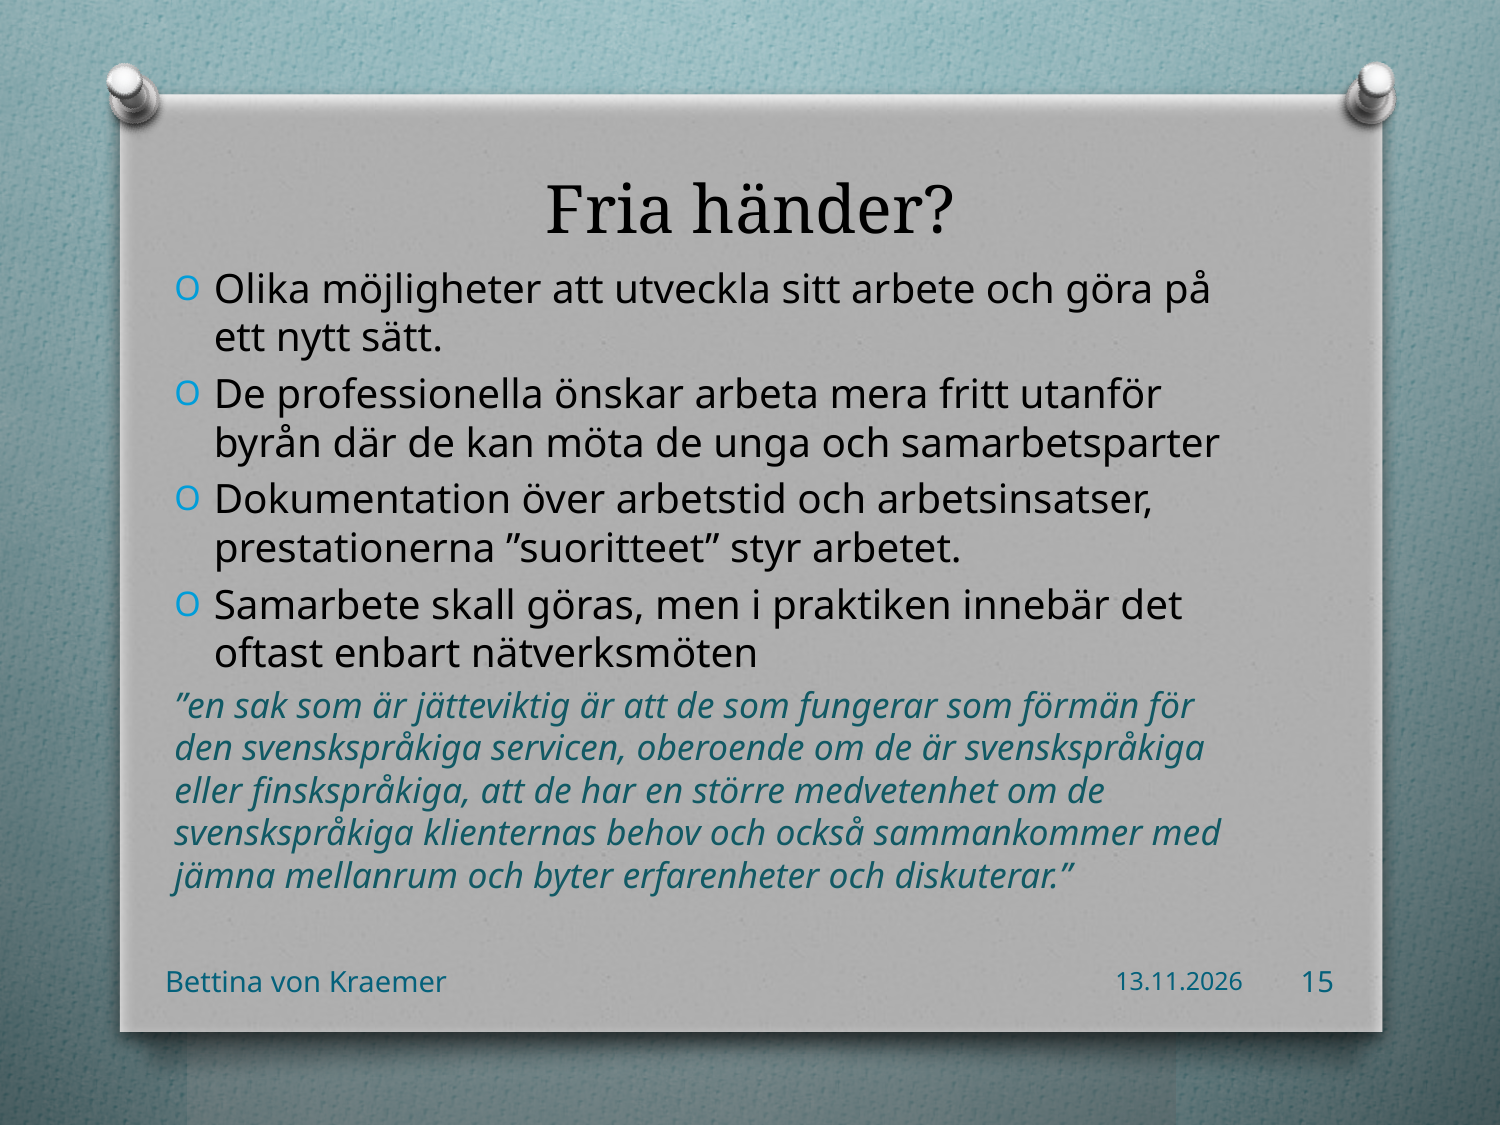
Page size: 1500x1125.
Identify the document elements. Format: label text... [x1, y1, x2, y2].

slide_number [1059, 952, 1258, 1013]
footer Bettina von Kraemer [150, 952, 1059, 1013]
slide_number 15 [1258, 952, 1350, 1013]
picture [75, 29, 198, 153]
picture [1317, 35, 1439, 156]
list Olika möjligheter att utveckla sitt arbete och göra på ett nytt sätt. De professionella önskar arbeta mera fritt utanför byrån där de kan möta de unga och samarbetsparter Dokumentation över arbetstid och arbetsinsatser, prestationerna ”suoritteet” styr arbetet. Samarbete skall göras, men i praktiken innebär det oftast enbart nätverksmöten ”en sak som är jätteviktig är att de som fungerar som förmän för den svenskspråkiga servicen, oberoende om de är svenskspråkiga eller finskspråkiga, att de har en större medvetenhet om de svenskspråkiga klienternas behov och också sammankommer med jämna mellanrum och byter erfarenheter och diskuterar.” [159, 255, 1257, 939]
title Fria händer? [179, 134, 1323, 279]
